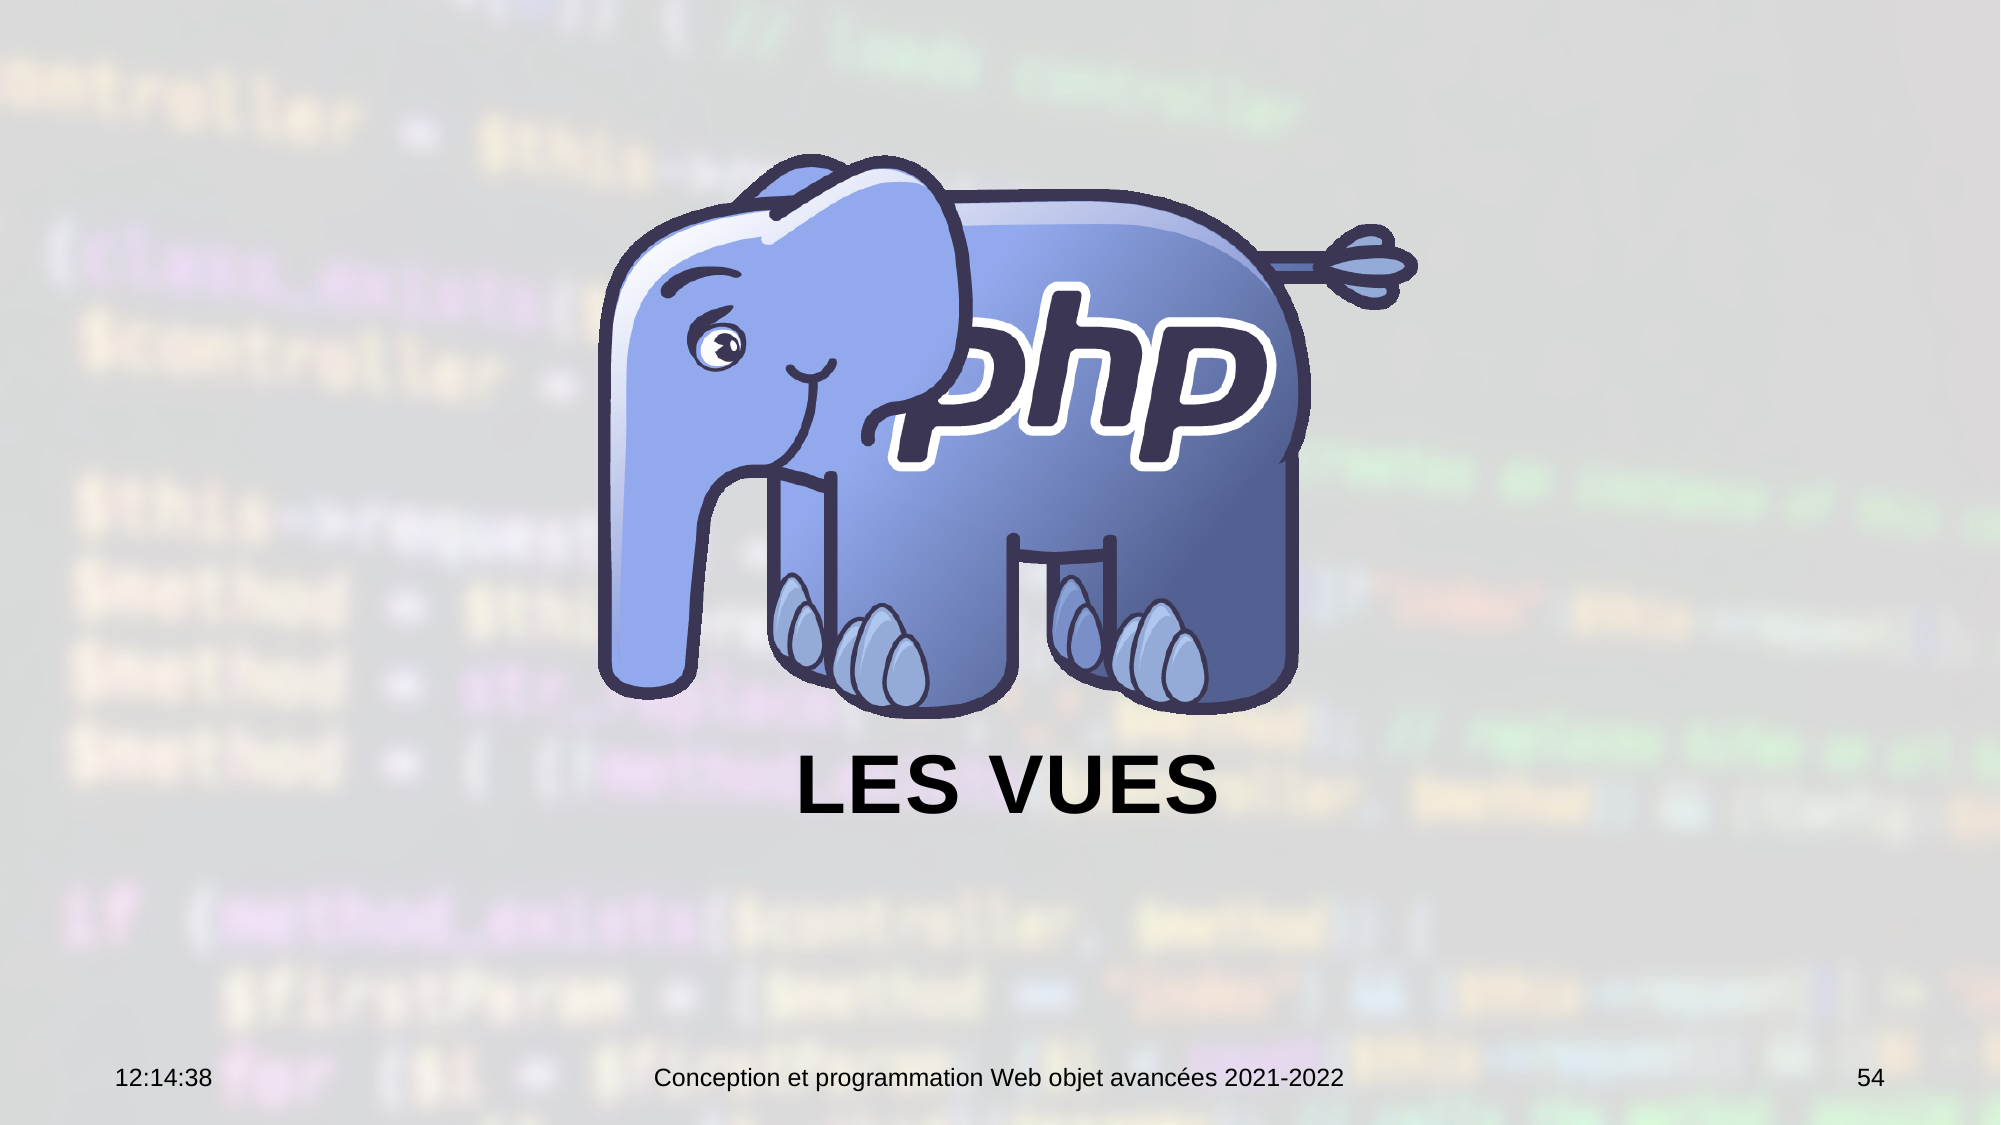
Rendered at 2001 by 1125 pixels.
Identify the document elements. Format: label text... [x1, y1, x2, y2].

picture [0, 0, 2001, 1125]
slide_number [99, 1058, 339, 1100]
title Les vues [157, 722, 1859, 947]
slide_number 54 [1661, 1058, 1901, 1100]
footer Conception et programmation Web objet avancées 2021-2022 [350, 1058, 1650, 1100]
